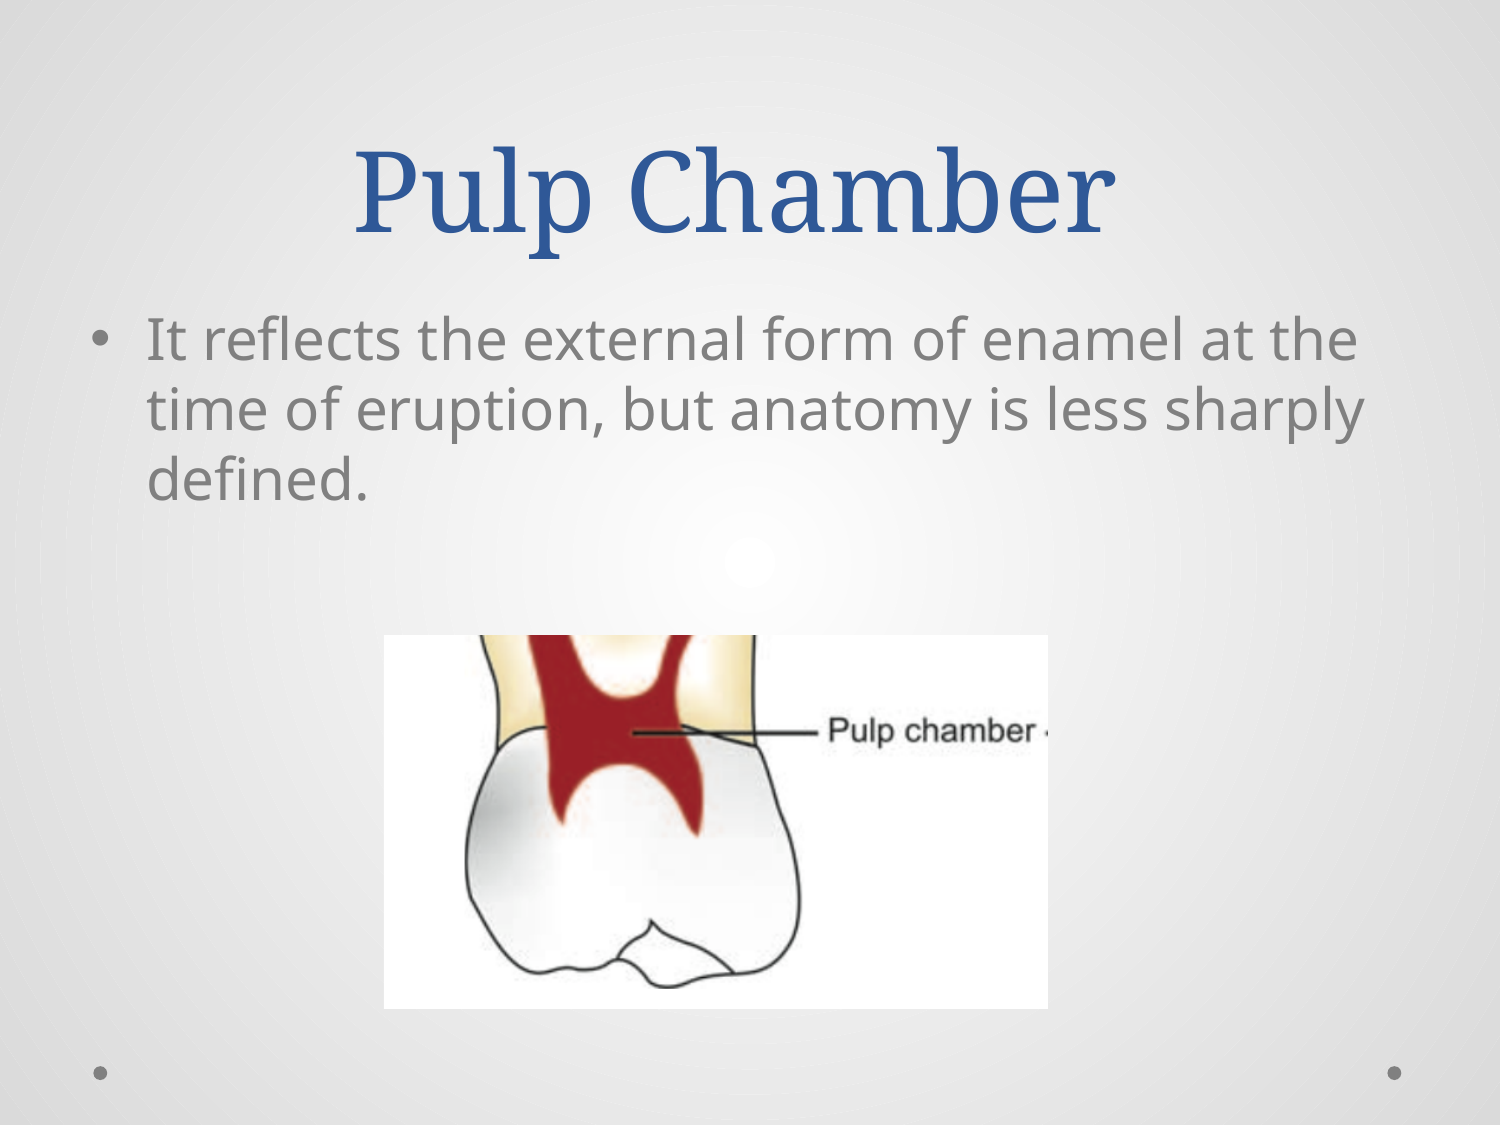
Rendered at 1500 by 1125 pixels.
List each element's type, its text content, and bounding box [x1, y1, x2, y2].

title Pulp Chamber [75, 0, 1425, 263]
picture [383, 635, 1049, 1009]
list It reflects the external form of enamel at the time of eruption, but anatomy is less sharply defined. [75, 295, 1425, 1038]
